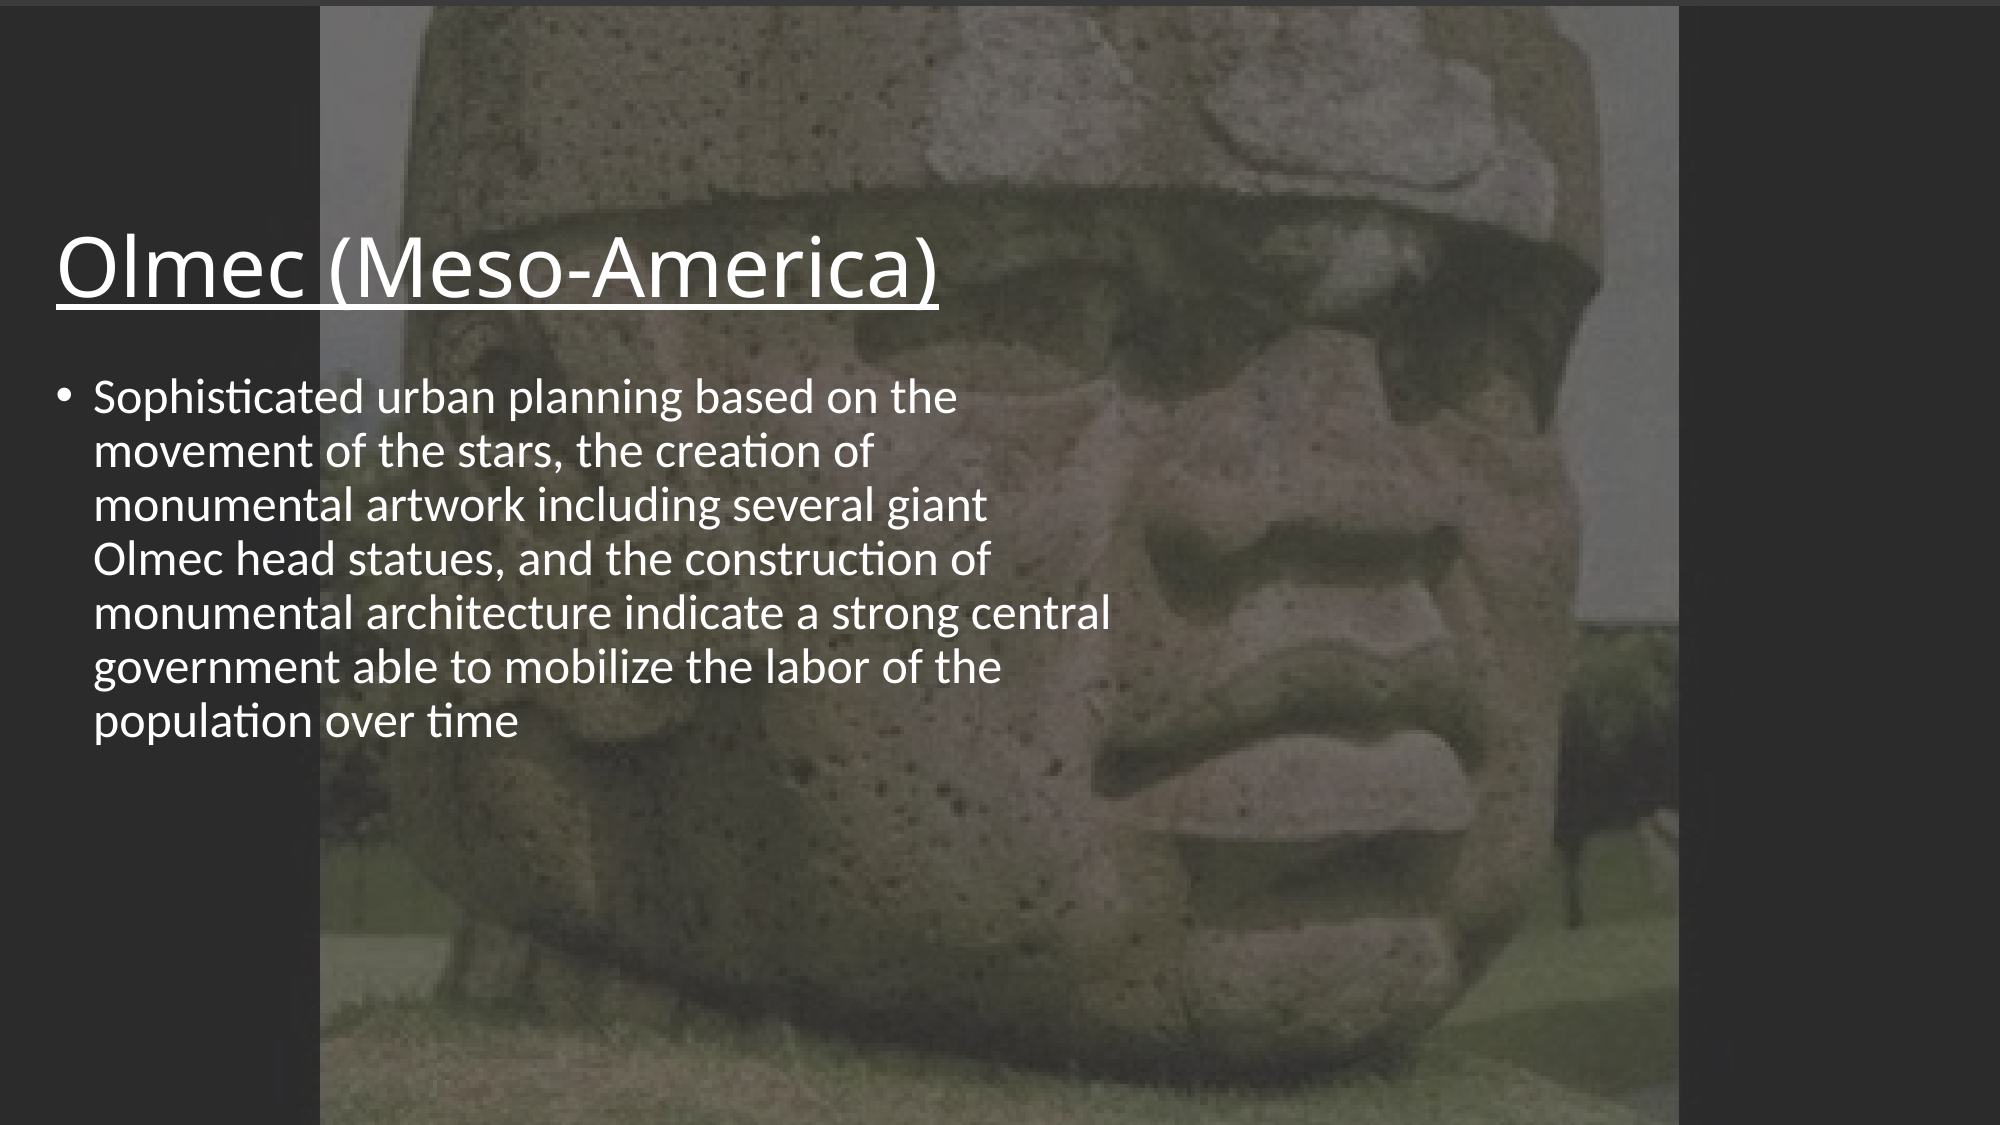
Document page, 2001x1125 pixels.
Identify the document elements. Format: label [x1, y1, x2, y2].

text_box [0, 0, 2000, 5]
list [0, 5, 2000, 1125]
